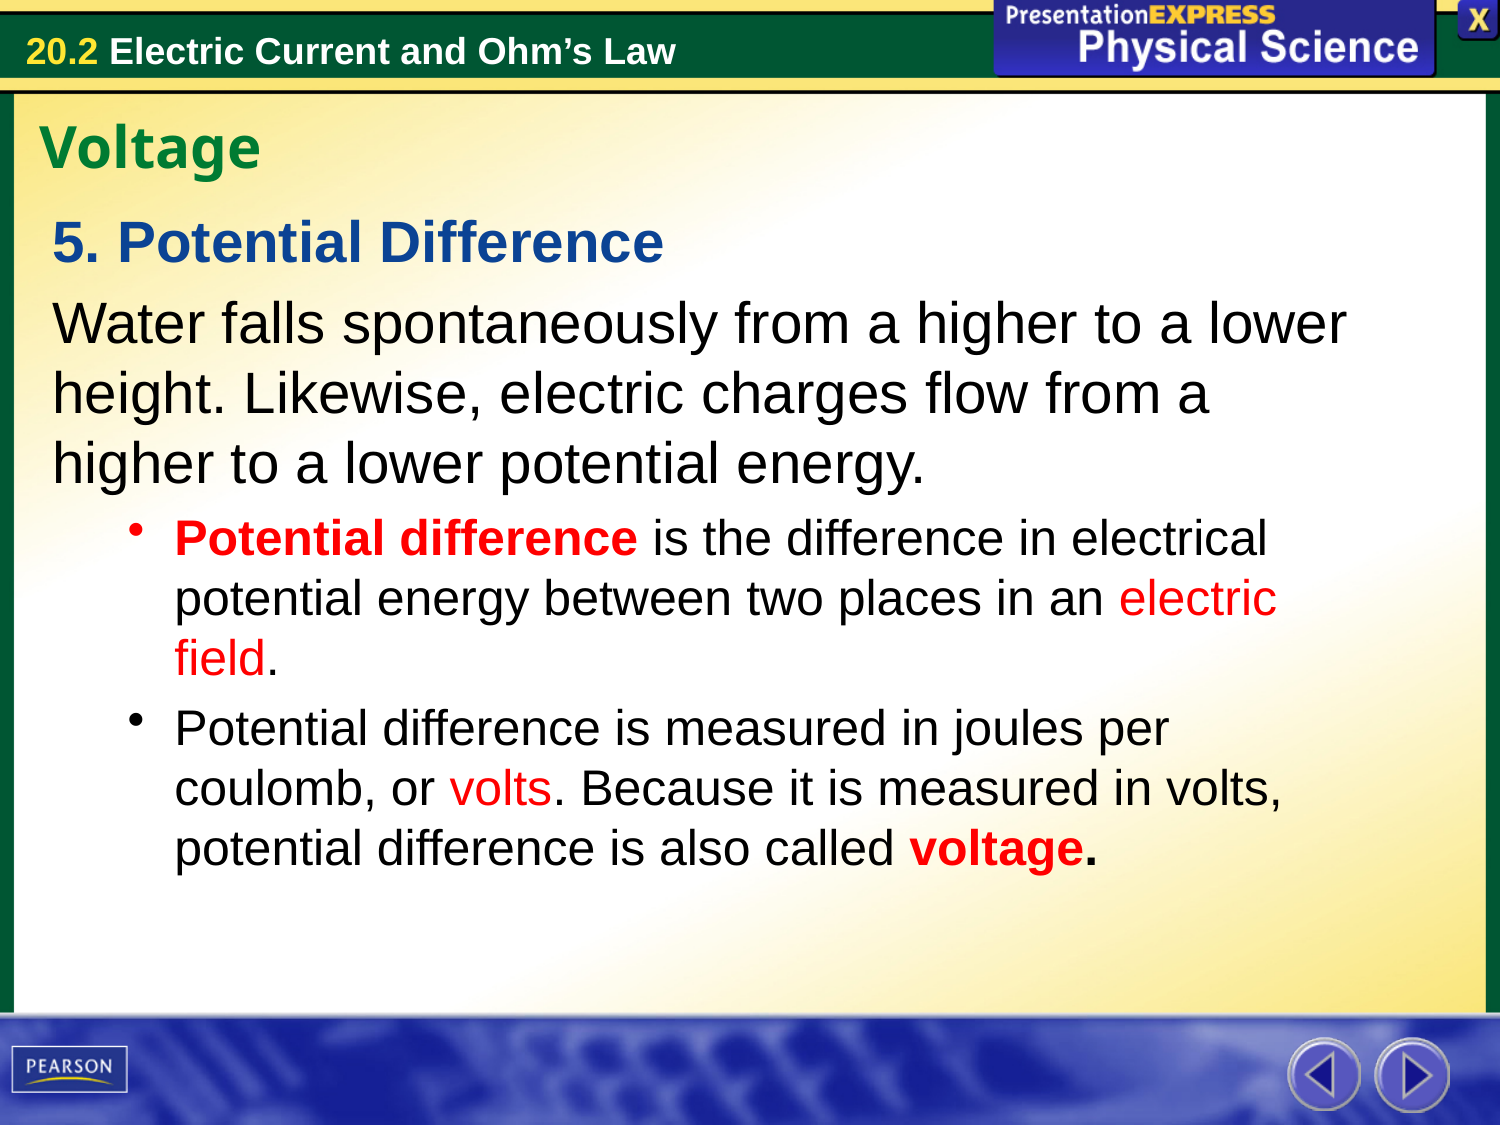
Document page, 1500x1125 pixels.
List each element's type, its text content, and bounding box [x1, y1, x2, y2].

picture [0, 0, 1500, 1125]
list 5. Potential Difference Water falls spontaneously from a higher to a lower height. Likewise, electric charges flow from a higher to a lower potential energy. Potential difference is the difference in electrical potential energy between two places in an electric field. Potential difference is measured in joules per coulomb, or volts. Because it is measured in volts, potential difference is also called voltage. [37, 196, 1375, 883]
text_box Voltage [25, 102, 1063, 188]
